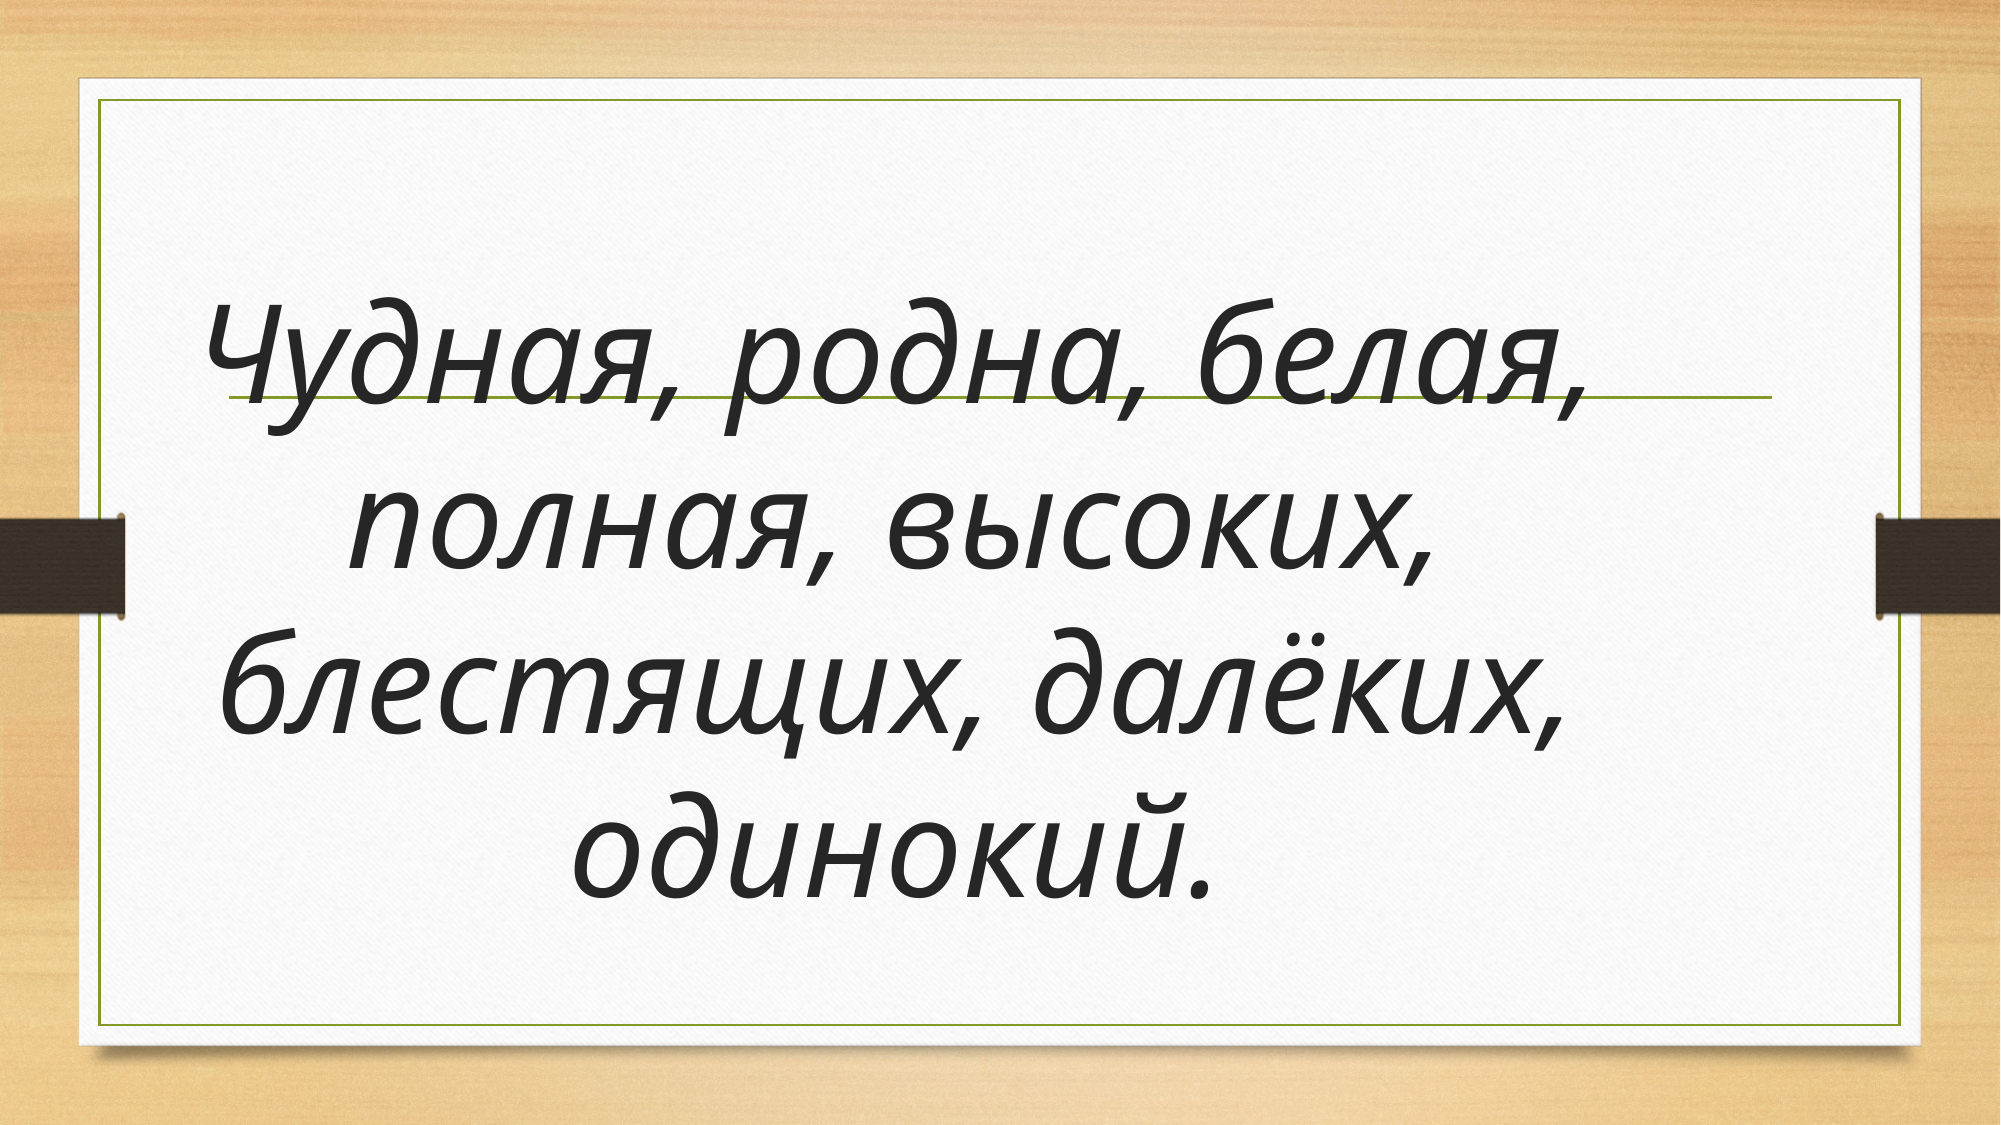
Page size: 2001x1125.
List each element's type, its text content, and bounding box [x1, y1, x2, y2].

picture [0, 0, 2001, 1125]
title Чудная, родна, белая, полная, высоких, блестящих, далёких, одинокий. [144, 457, 1649, 734]
